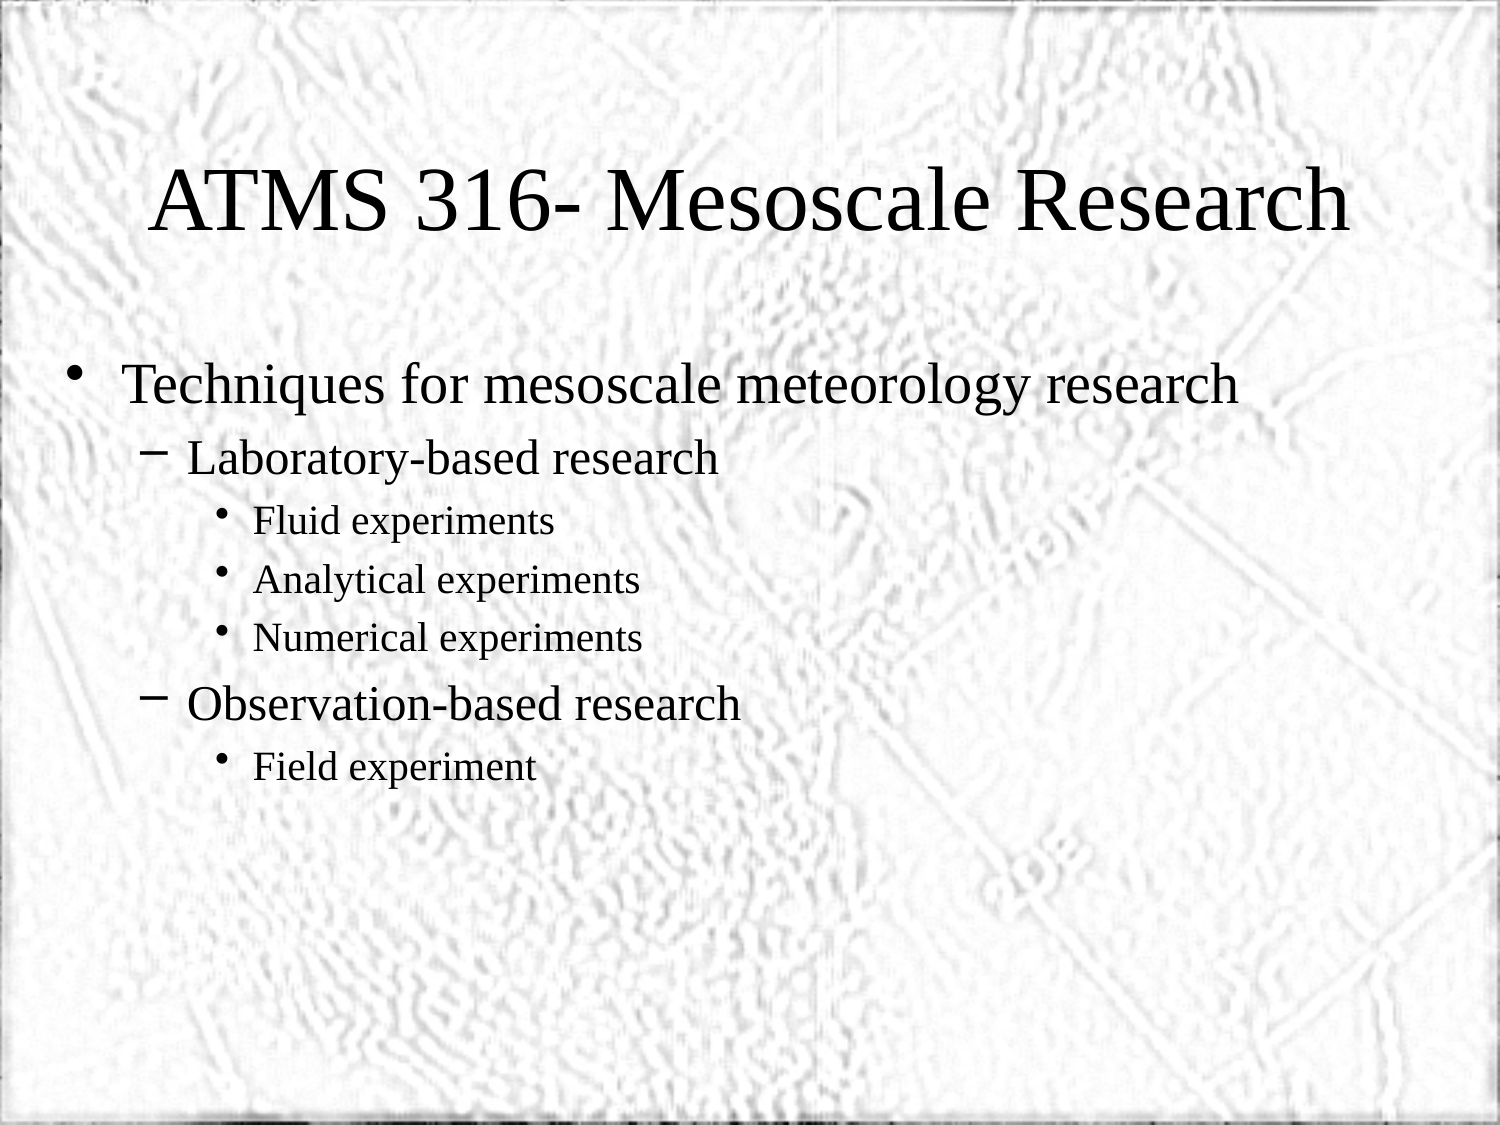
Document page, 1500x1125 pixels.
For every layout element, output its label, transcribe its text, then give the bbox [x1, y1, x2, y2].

title ATMS 316- Mesoscale Research [112, 99, 1388, 288]
list Techniques for mesoscale meteorology research Laboratory-based research Fluid experiments Analytical experiments Numerical experiments Observation-based research Field experiment [49, 337, 1401, 1013]
picture [0, 0, 1500, 1125]
